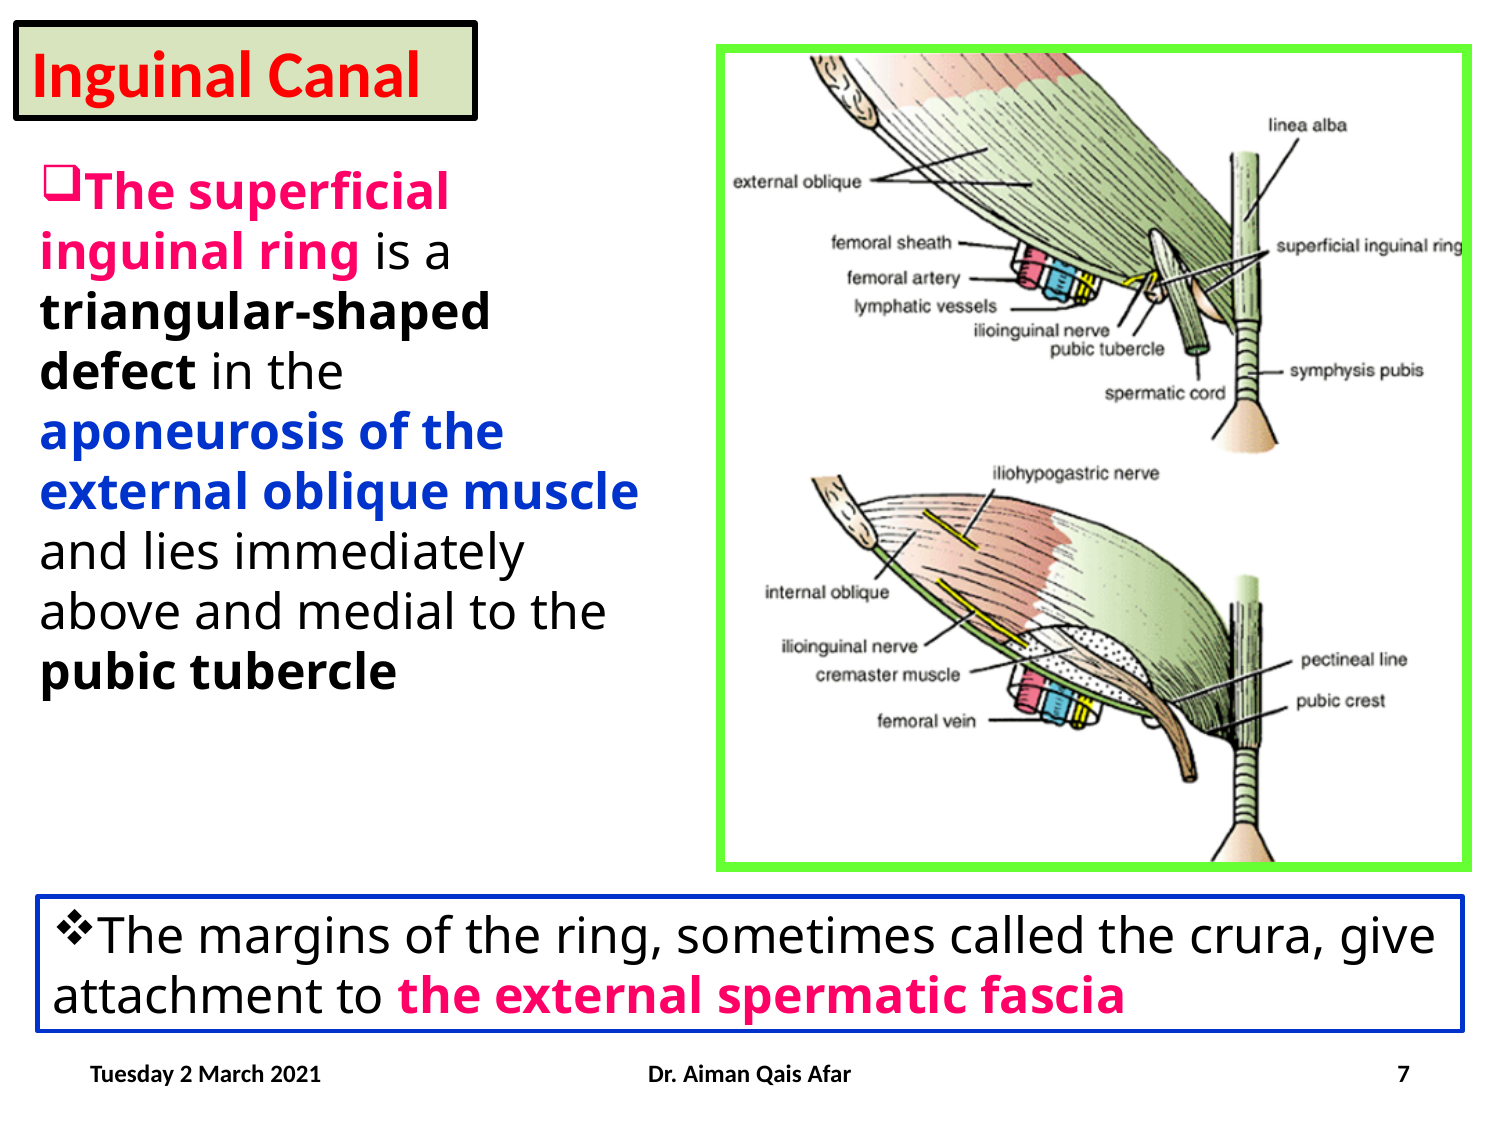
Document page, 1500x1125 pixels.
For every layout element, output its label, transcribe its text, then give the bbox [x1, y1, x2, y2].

text_box The superficial inguinal ring is a triangular-shaped defect in the aponeurosis of the external oblique muscle and lies immediately above and medial to the pubic tubercle [24, 152, 675, 708]
footer Dr. Aiman Qais Afar [512, 1042, 988, 1103]
text_box The margins of the ring, sometimes called the crura, give attachment to the external spermatic fascia [37, 896, 1463, 1032]
slide_number 7 [1350, 1042, 1425, 1103]
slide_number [75, 1042, 425, 1103]
picture [724, 52, 1463, 863]
text_box Inguinal Canal [16, 23, 475, 119]
